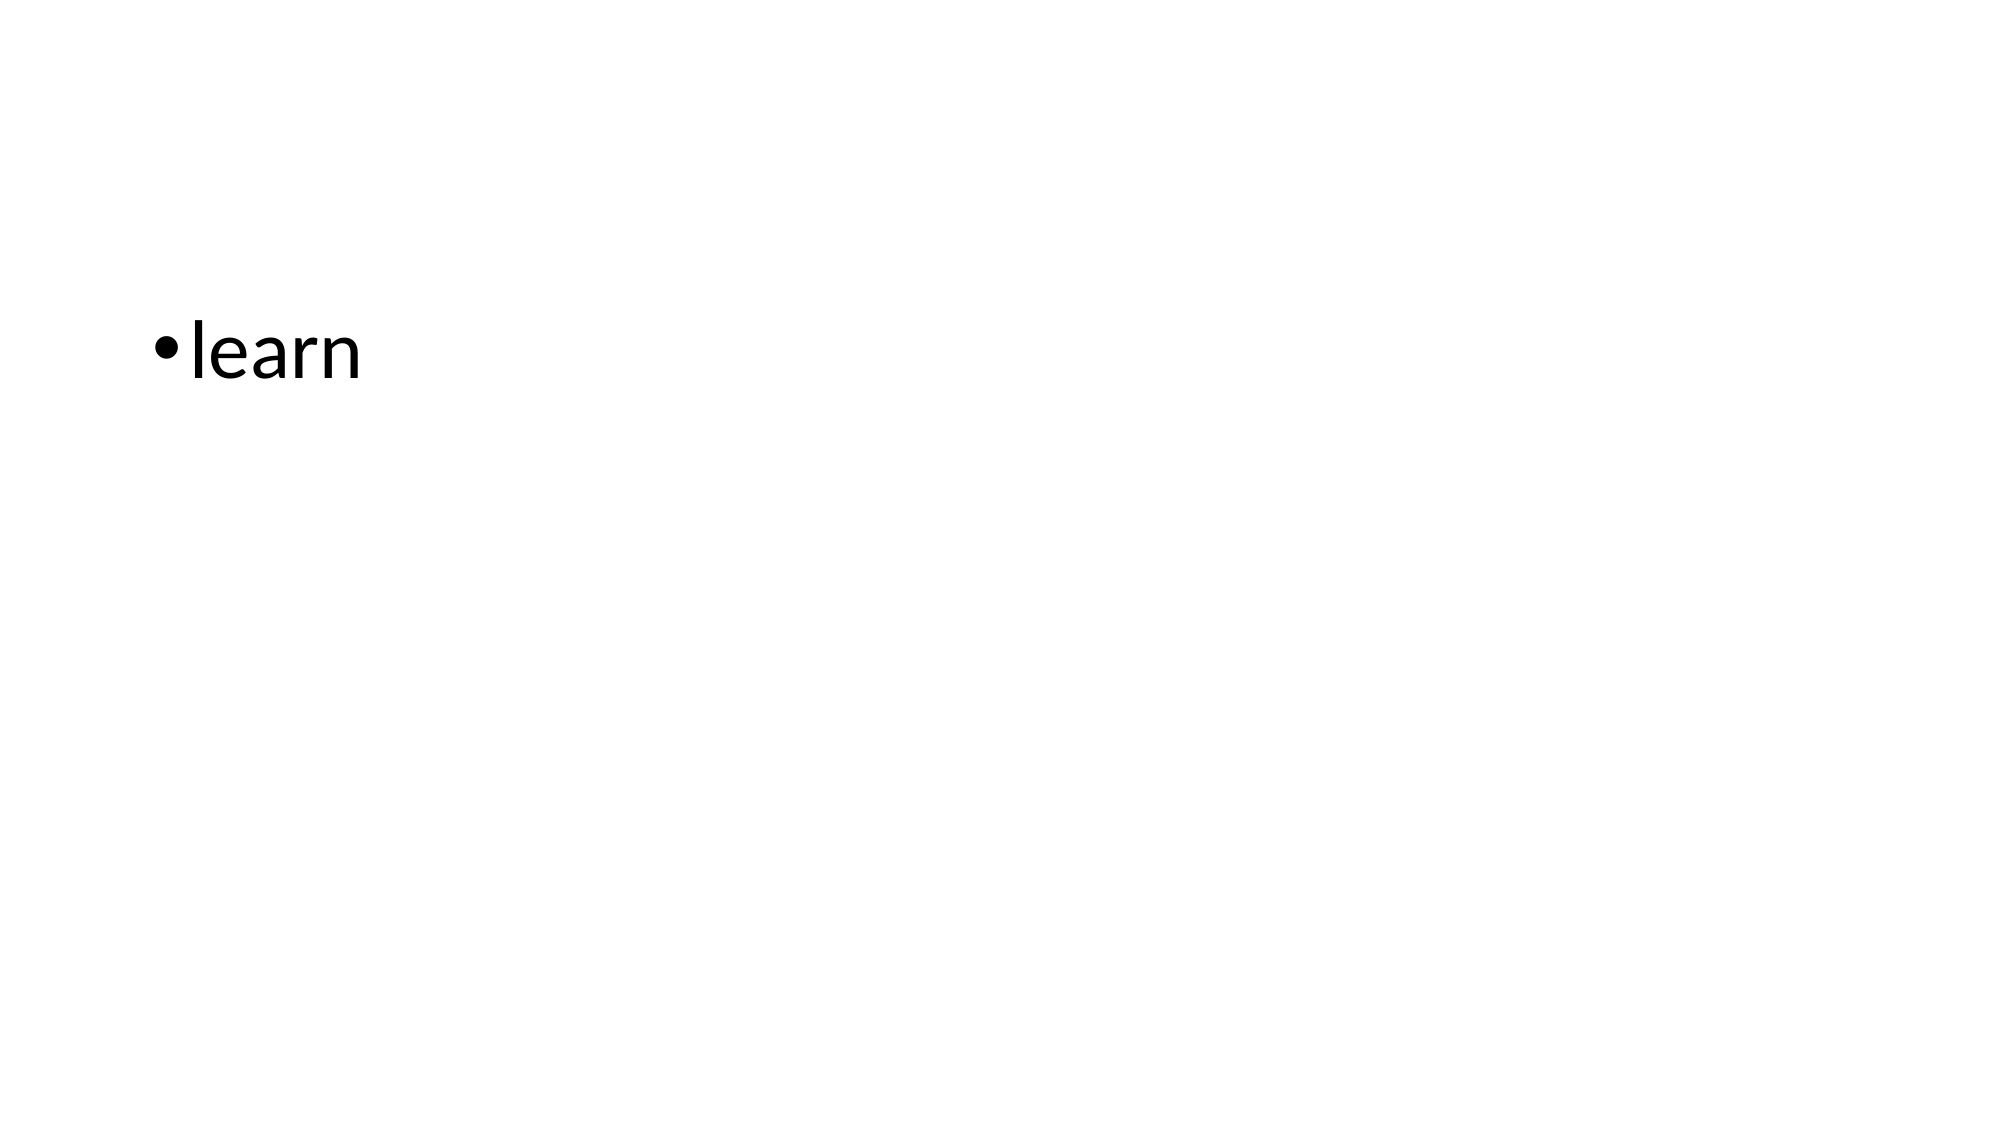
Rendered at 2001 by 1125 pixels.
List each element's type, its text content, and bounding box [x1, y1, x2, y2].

list learn [137, 299, 1863, 1014]
